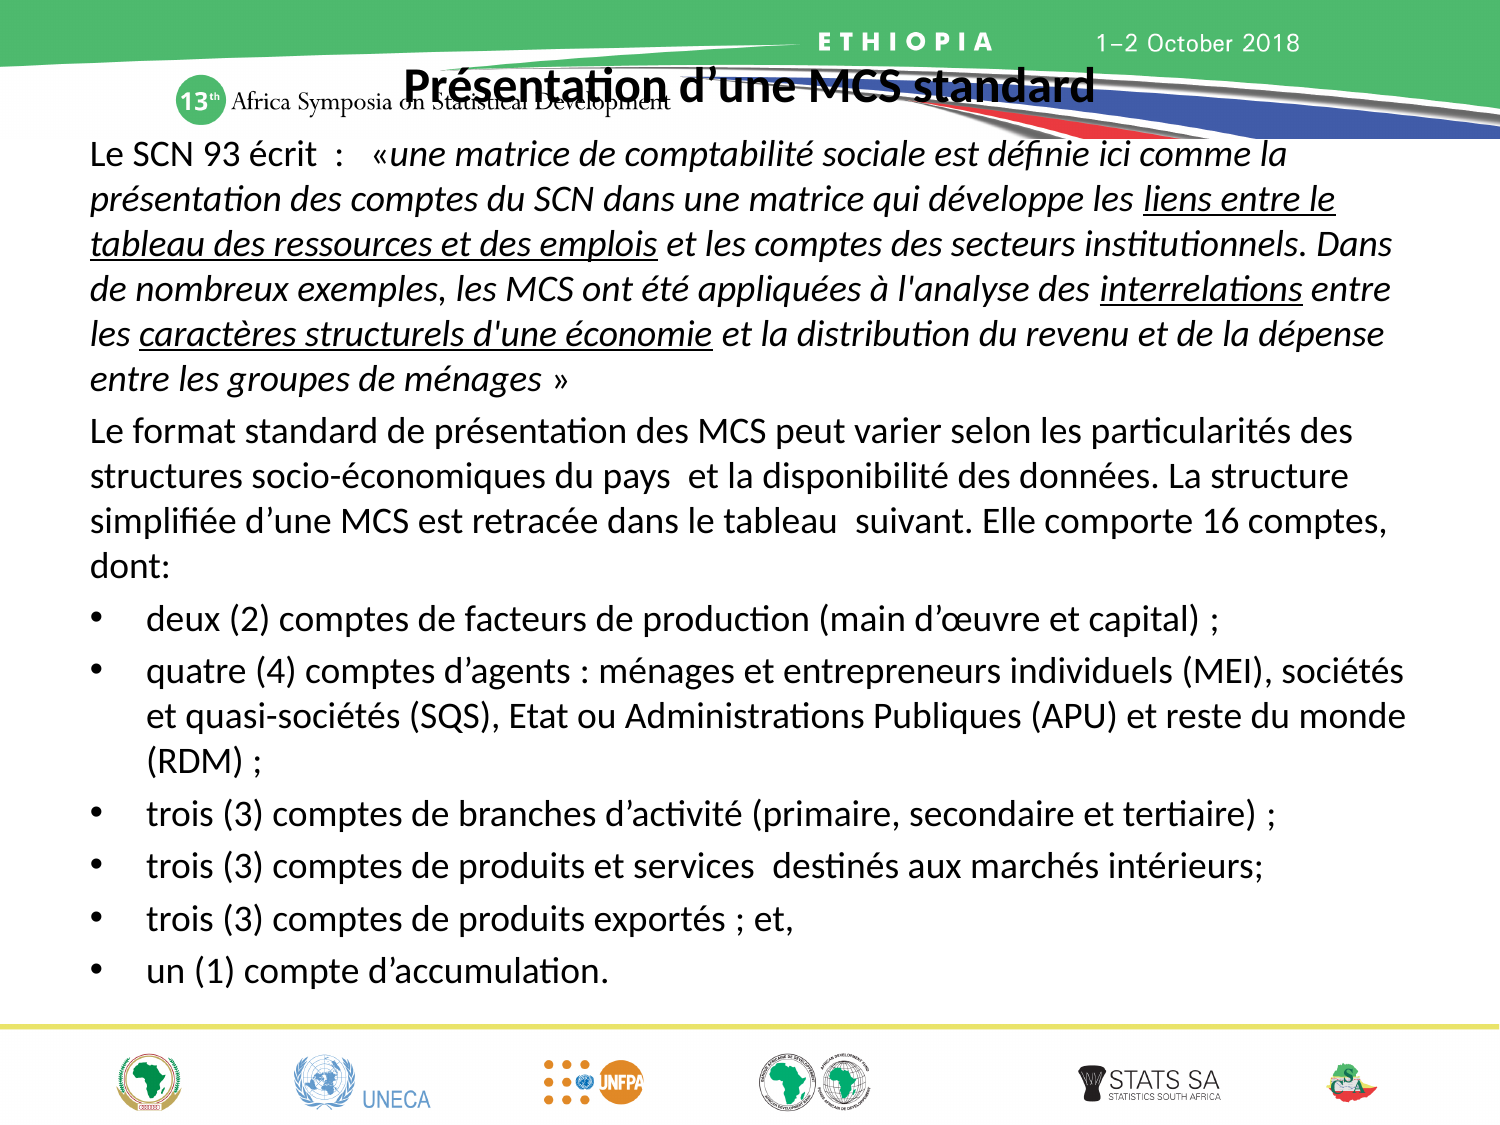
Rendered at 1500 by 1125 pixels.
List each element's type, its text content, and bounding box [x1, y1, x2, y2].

title Présentation d’une MCS standard [75, 45, 1425, 121]
picture [0, 1024, 1500, 1125]
picture [0, 0, 1500, 139]
list Le SCN 93 écrit : «une matrice de comptabilité sociale est définie ici comme la présentation des comptes du SCN dans une matrice qui développe les liens entre le tableau des ressources et des emplois et les comptes des secteurs institutionnels. Dans de nombreux exemples, les MCS ont été appliquées à l'analyse des interrelations entre les caractères structurels d'une économie et la distribution du revenu et de la dépense entre les groupes de ménages » Le format standard de présentation des MCS peut varier selon les particularités des structures socio-économiques du pays et la disponibilité des données. La structure simplifiée d’une MCS est retracée dans le tableau suivant. Elle comporte 16 comptes, dont: deux (2) comptes de facteurs de production (main d’œuvre et capital) ; quatre (4) comptes d’agents : ménages et entrepreneurs individuels (MEI), sociétés et quasi-sociétés (SQS), Etat ou Administrations Publiques (APU) et reste du monde (RDM) ; trois (3) comptes de branches d’activité (primaire, secondaire et tertiaire) ; trois (3) comptes de produits et services destinés aux marchés intérieurs; trois (3) comptes de produits exportés ; et, un (1) compte d’accumulation. [75, 121, 1425, 1042]
